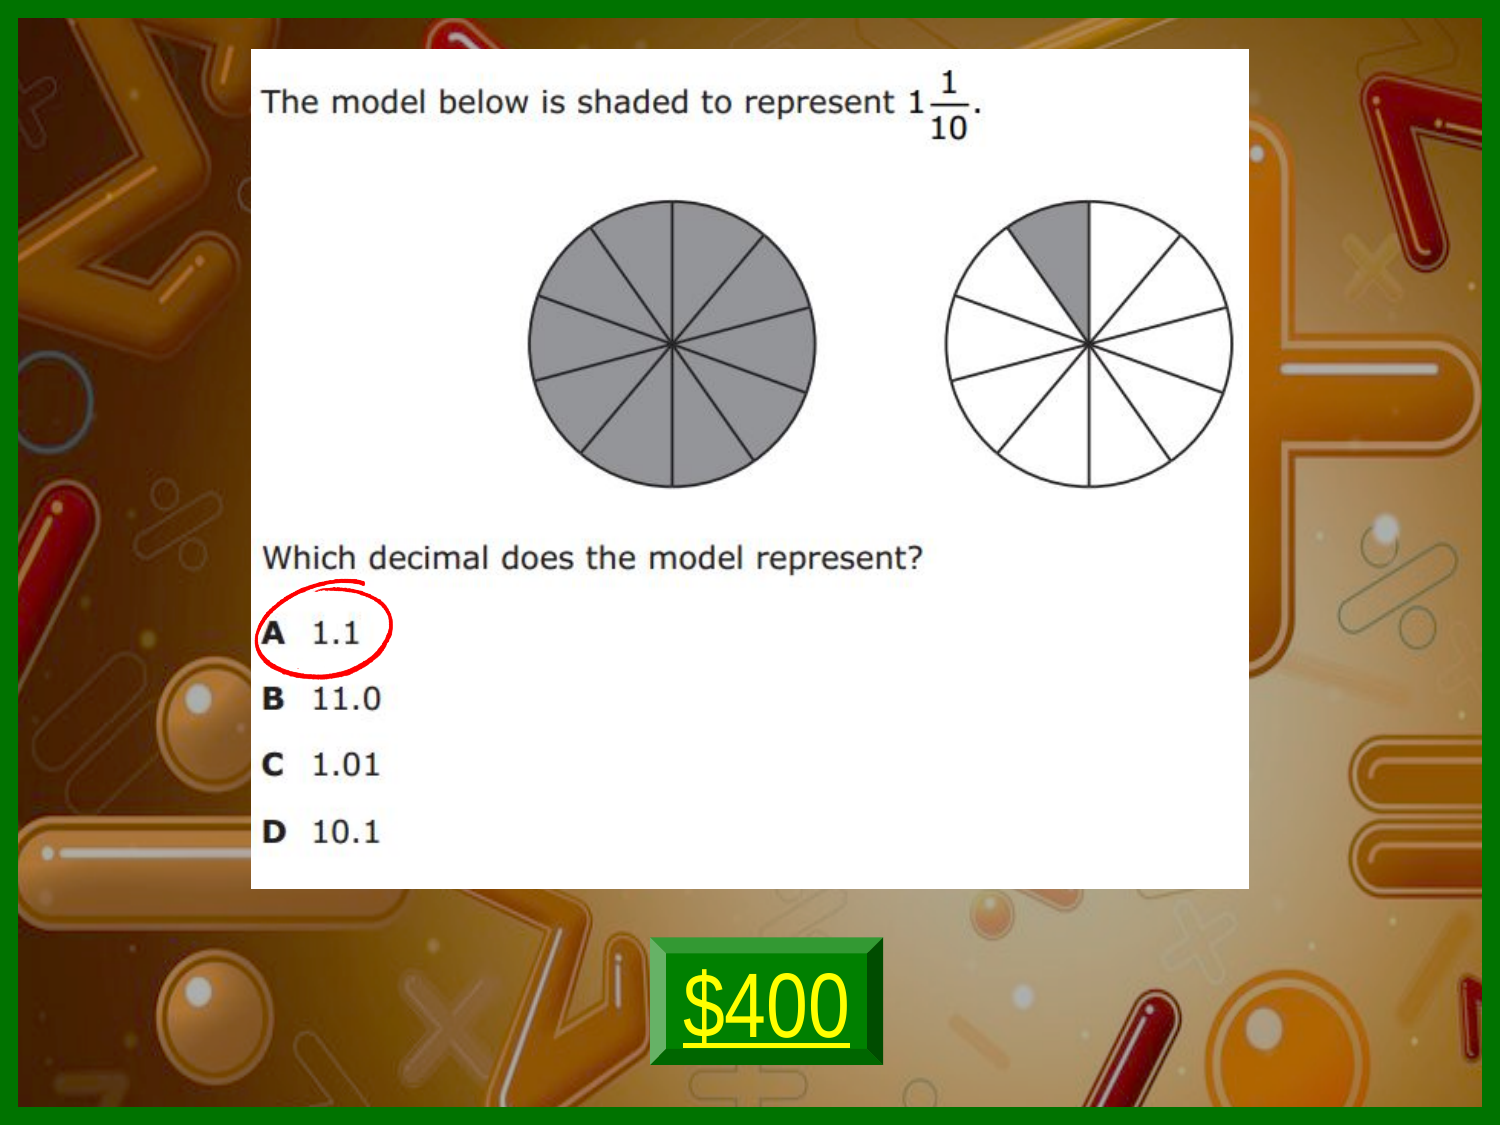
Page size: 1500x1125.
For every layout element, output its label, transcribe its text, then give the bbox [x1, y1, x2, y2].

picture [245, 49, 1249, 889]
list 2 x 2 [0, 0, 1500, 1125]
text_box $400 [650, 937, 884, 1065]
